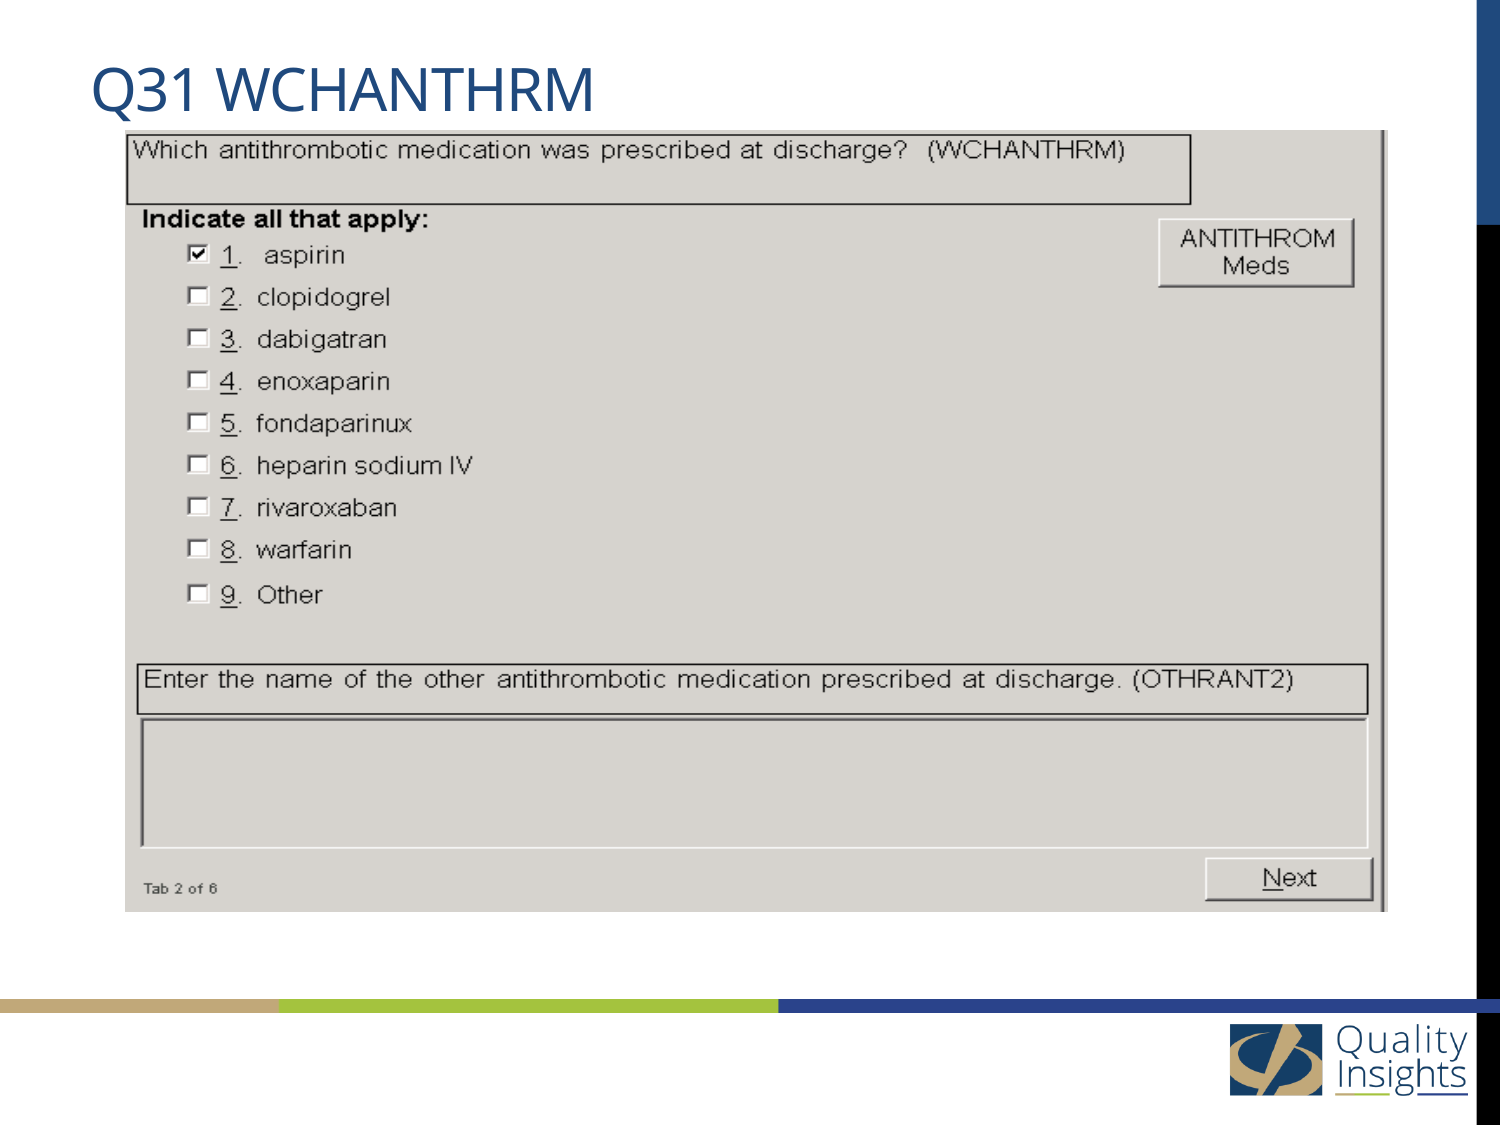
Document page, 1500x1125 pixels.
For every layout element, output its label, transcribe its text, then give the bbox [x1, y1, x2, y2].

picture [124, 130, 1388, 913]
title Q31 wchanthrm [75, 43, 1025, 131]
picture [0, 999, 1500, 1113]
